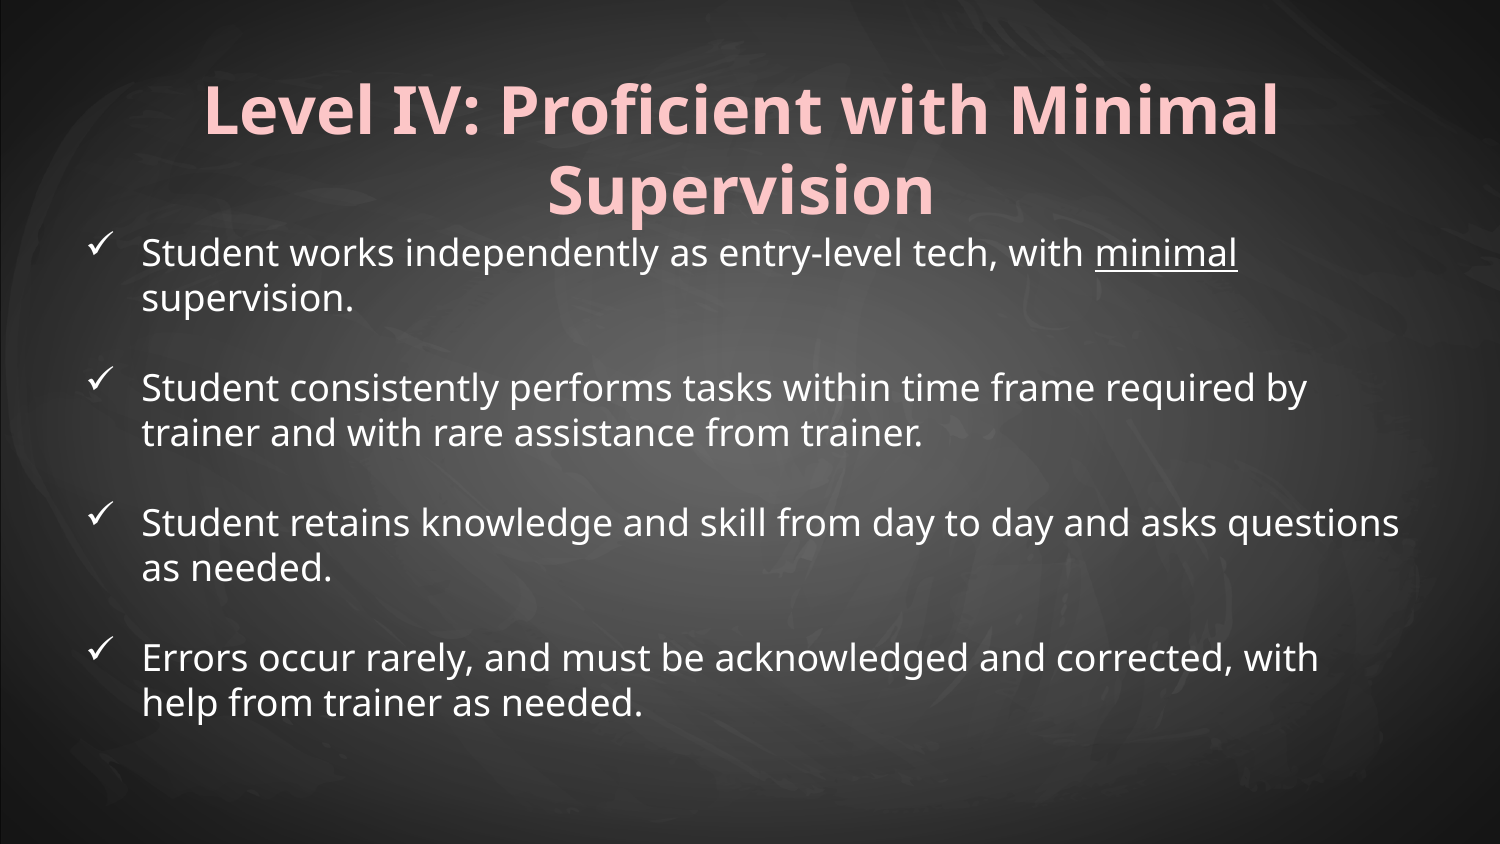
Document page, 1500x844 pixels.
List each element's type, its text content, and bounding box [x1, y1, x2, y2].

text_box Student works independently as entry-level tech, with minimal supervision. Student consistently performs tasks within time frame required by trainer and with rare assistance from trainer. Student retains knowledge and skill from day to day and asks questions as needed. Errors occur rarely, and must be acknowledged and corrected, with help from trainer as needed. [70, 221, 1421, 732]
text_box Level IV: Proficient with Minimal Supervision [34, 60, 1450, 222]
picture [0, 0, 1500, 844]
